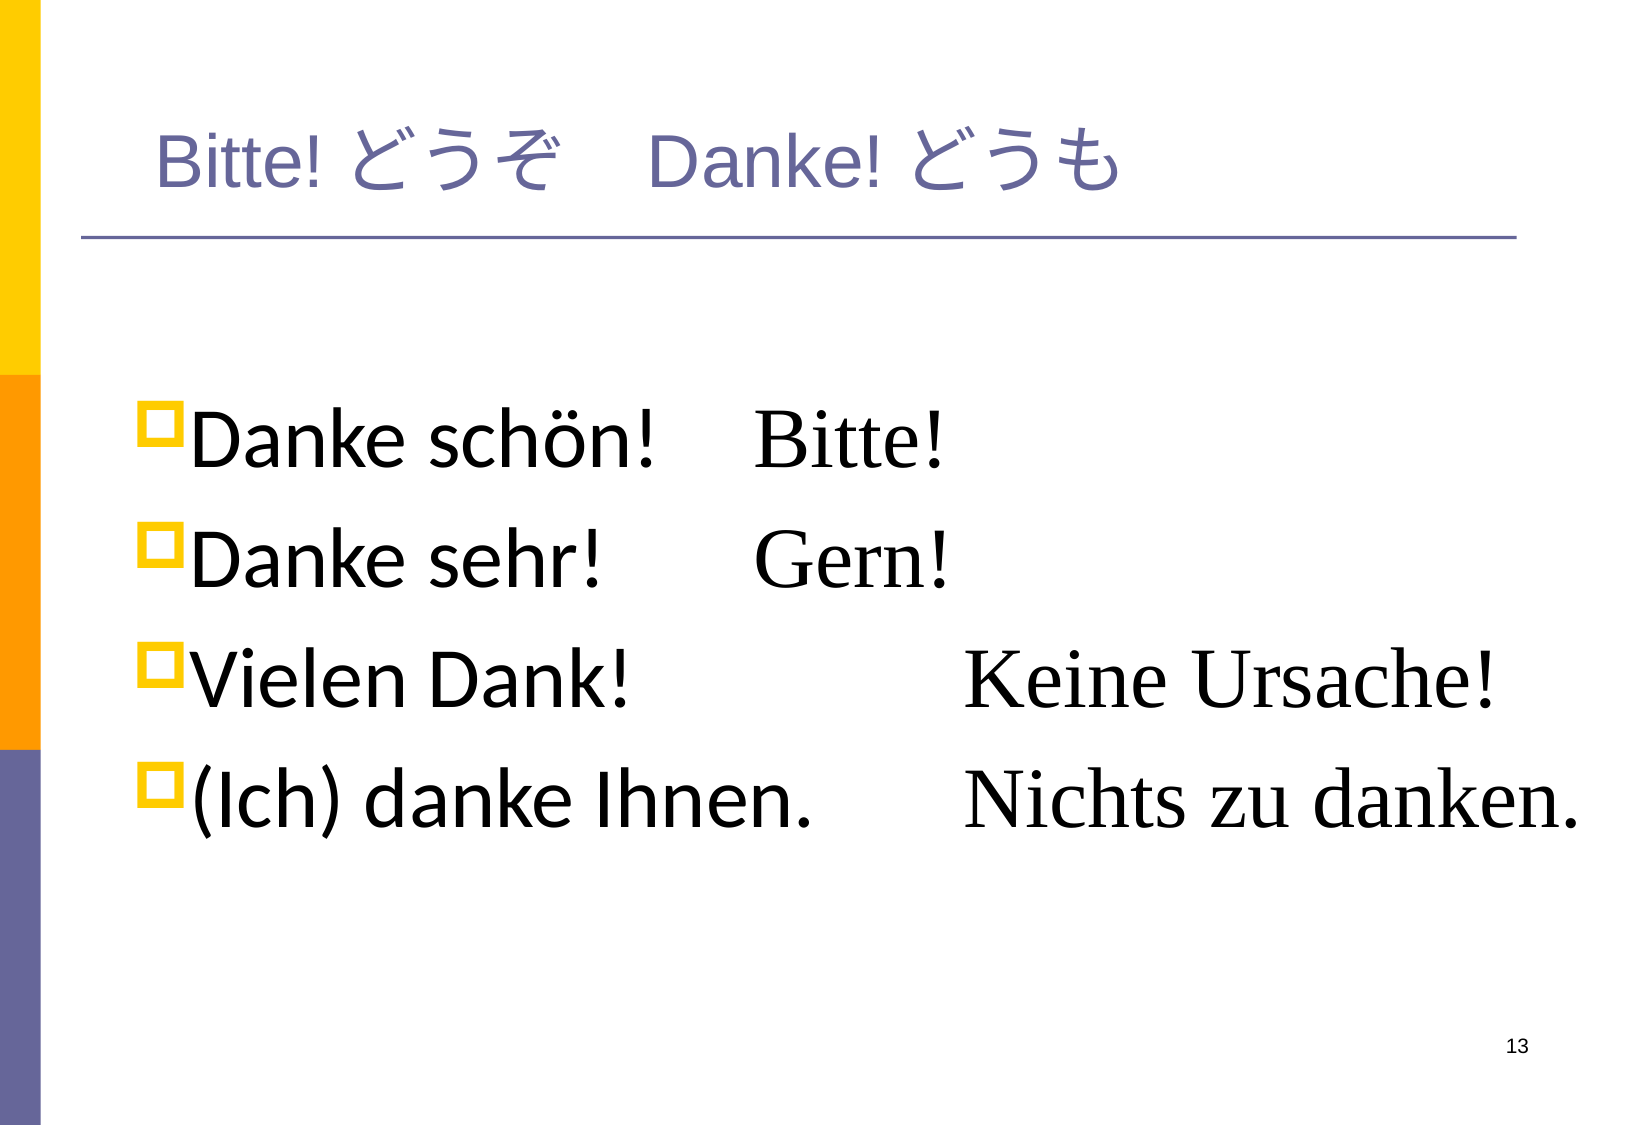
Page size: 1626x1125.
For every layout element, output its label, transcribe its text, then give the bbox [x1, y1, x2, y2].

title Bitte!どうぞ Danke!どうも [139, 78, 1407, 211]
list Danke schön! Bitte! Danke sehr! Gern! Vielen Dank! Keine Ursache! (Ich) danke Ihnen. Nichts zu danken. [117, 373, 1625, 927]
slide_number 13 [1164, 1025, 1544, 1100]
